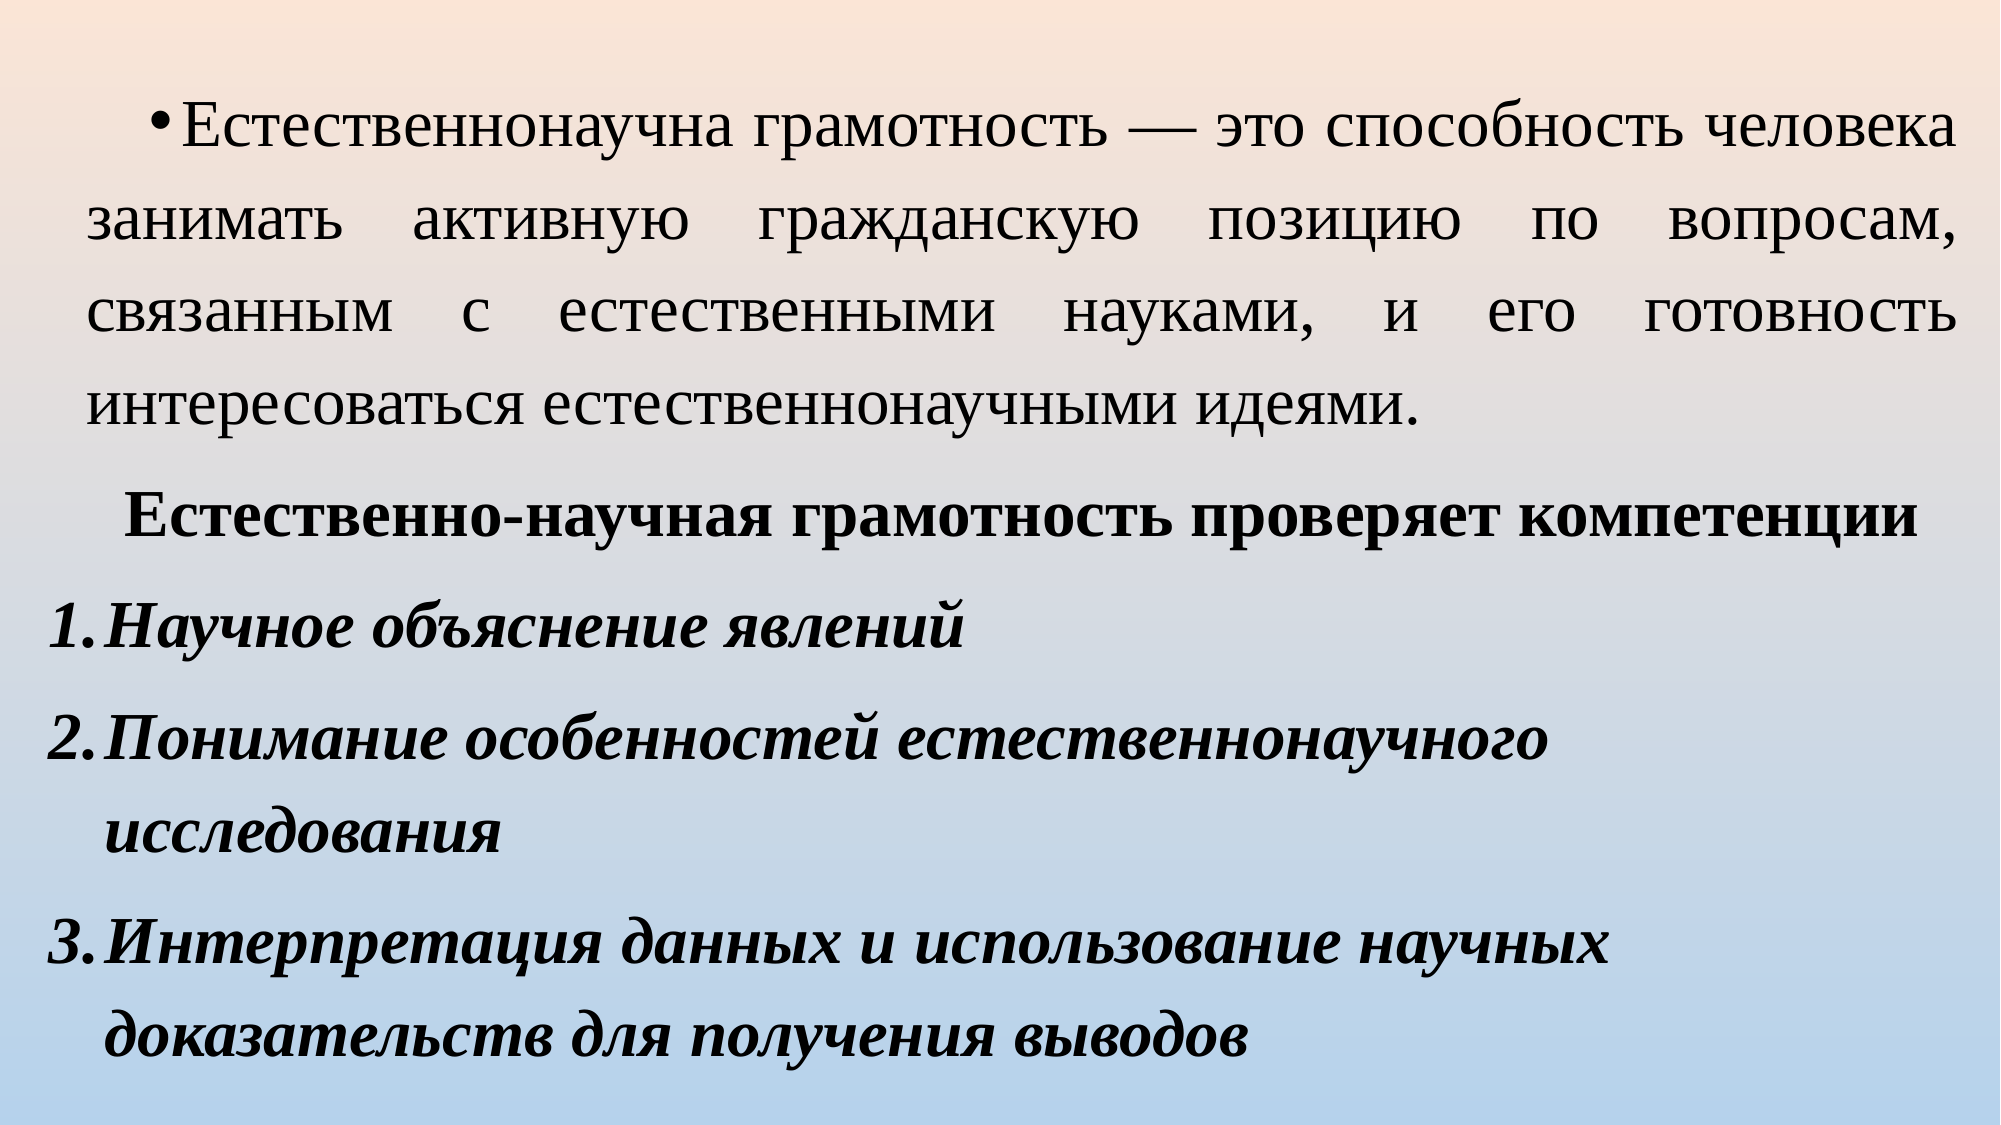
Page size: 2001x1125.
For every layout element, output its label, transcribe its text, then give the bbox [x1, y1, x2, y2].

list Естественнонаучна грамотность — это способность человека занимать активную гражданскую позицию по вопросам, связанным с естественными науками, и его готовность интересоваться естественнонаучными идеями. Естественно-научная грамотность проверяет компетенции Научное объяснение явлений Понимание особенностей естественнонаучного исследования Интерпретация данных и использование научных доказательств для получения выводов [33, 59, 1976, 1100]
